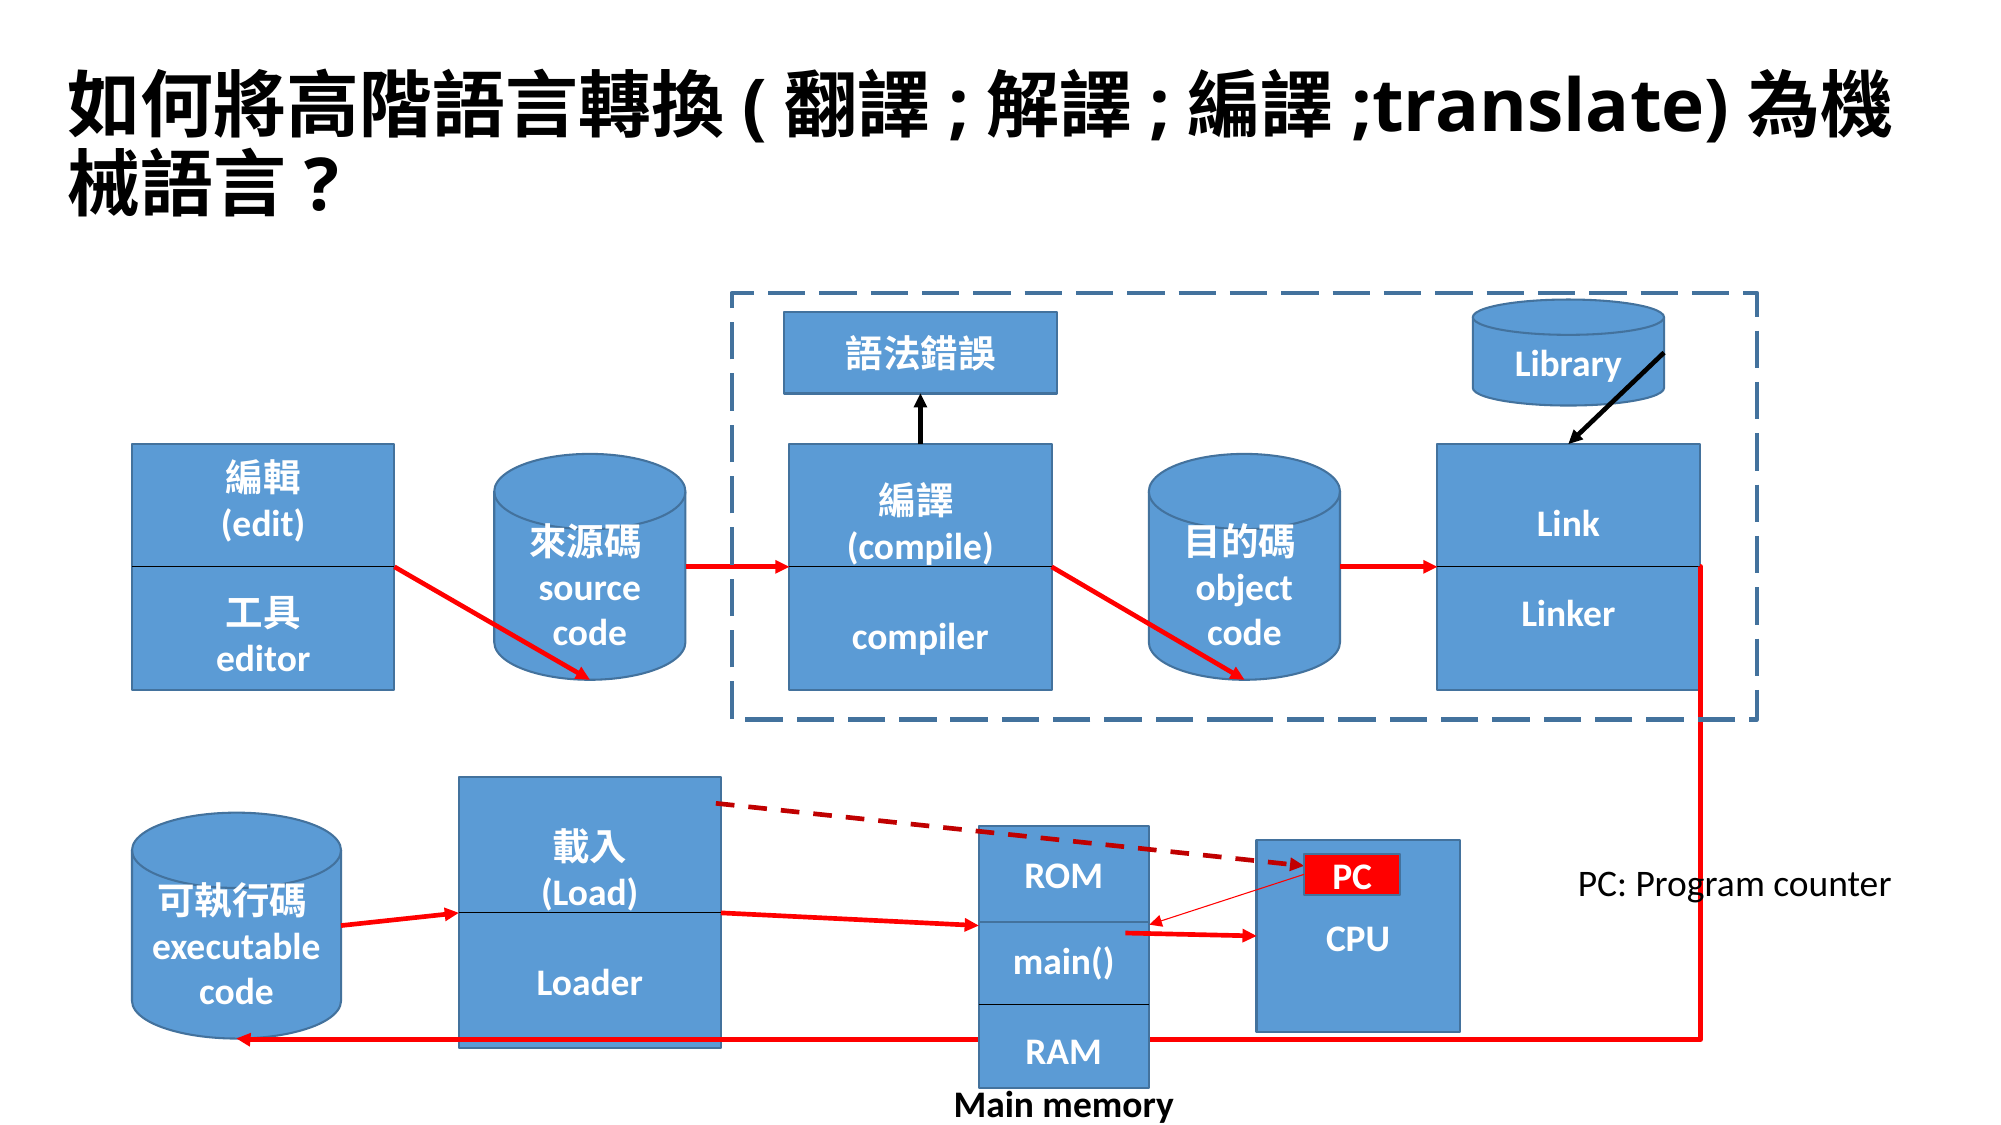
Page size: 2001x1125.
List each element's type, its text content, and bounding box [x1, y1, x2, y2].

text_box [1149, 874, 1304, 925]
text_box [132, 293, 1758, 1125]
title 如何將高階語言轉換(翻譯;解譯;編譯;translate)為機械語言? [52, 38, 1916, 256]
text_box PC: Program counter [1758, 851, 1907, 912]
